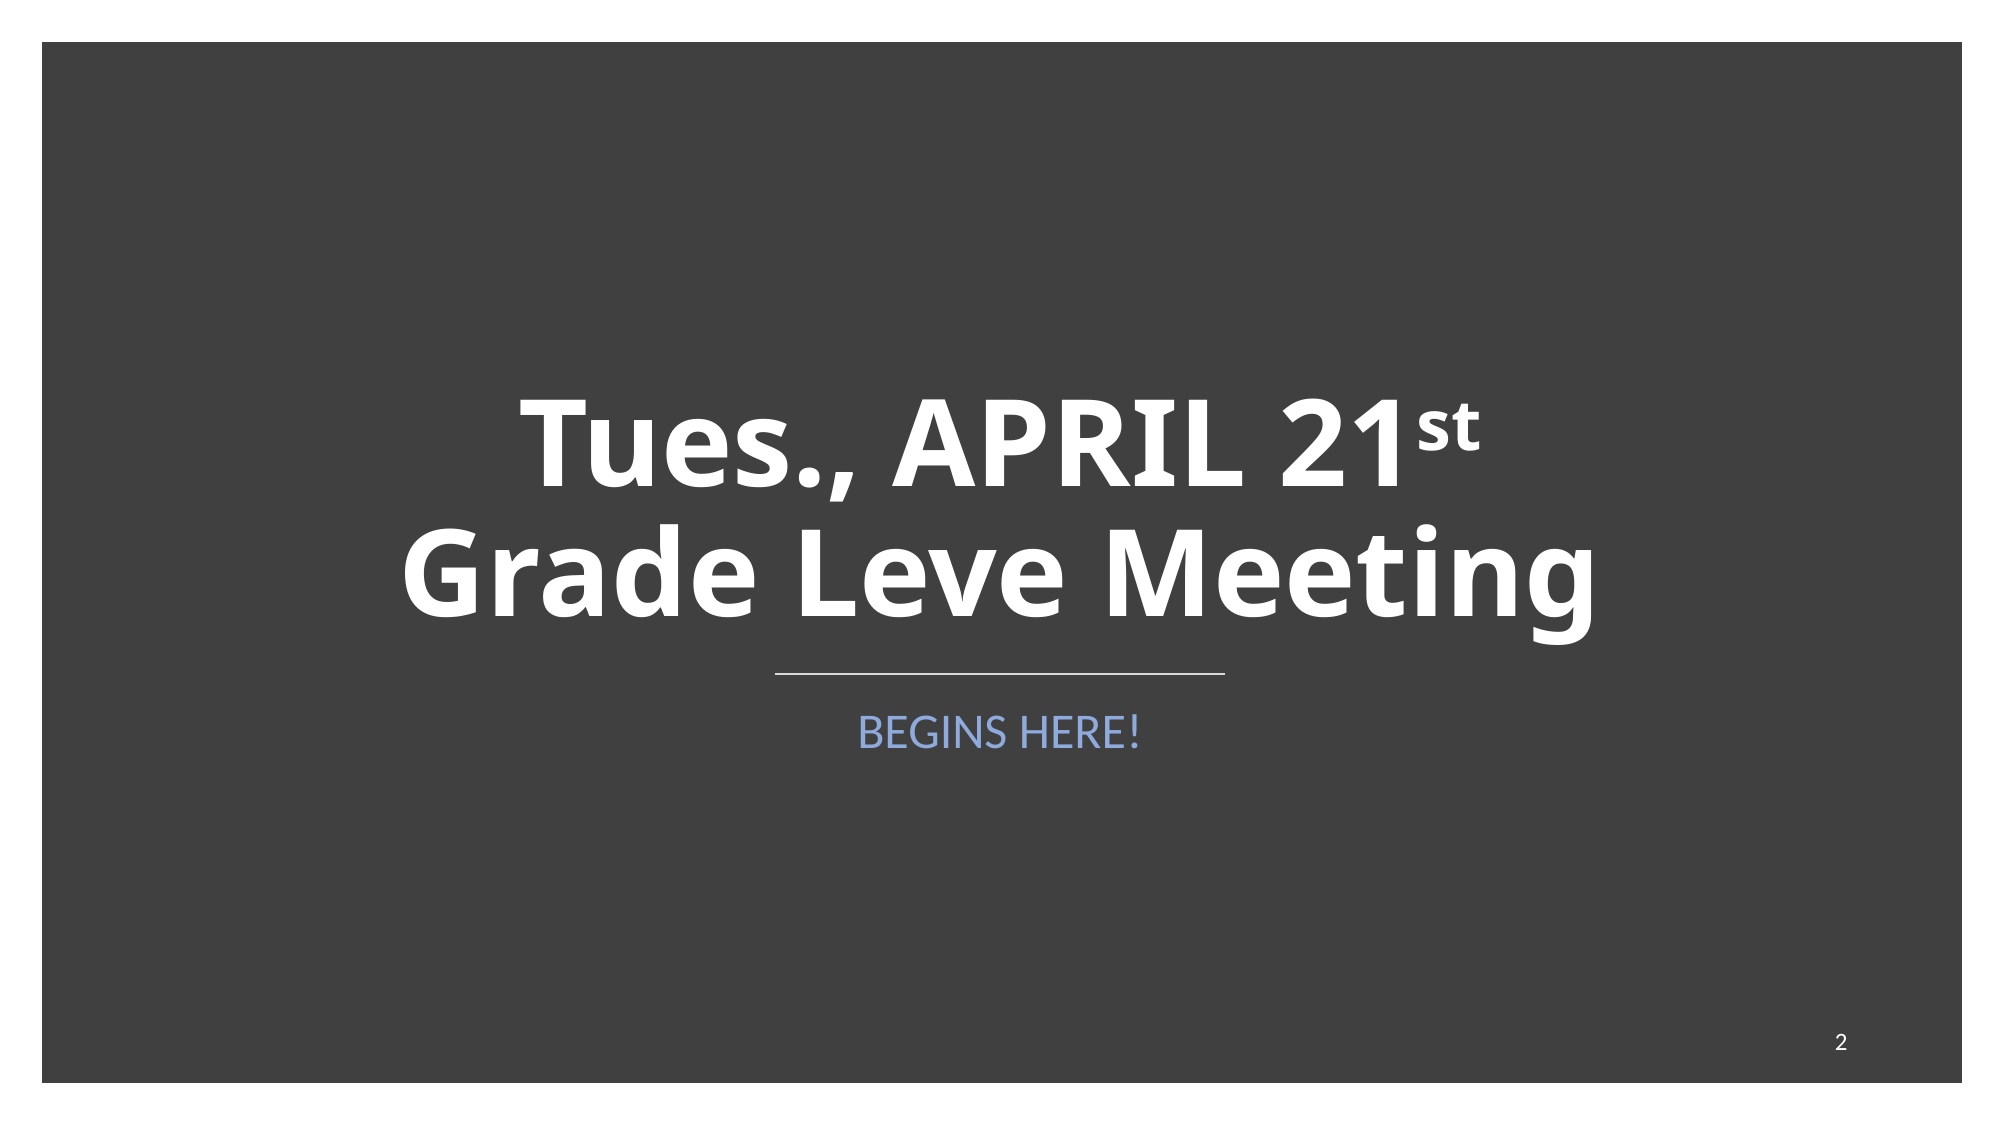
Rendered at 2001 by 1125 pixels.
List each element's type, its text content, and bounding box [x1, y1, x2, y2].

slide_number 2 [1412, 1010, 1863, 1071]
text_box [52, 52, 1952, 1073]
title Tues., APRIL 21st Grade Leve Meeting [249, 184, 1750, 650]
subtitle BEGINS HERE! [249, 698, 1750, 961]
text_box [0, 0, 2000, 1125]
